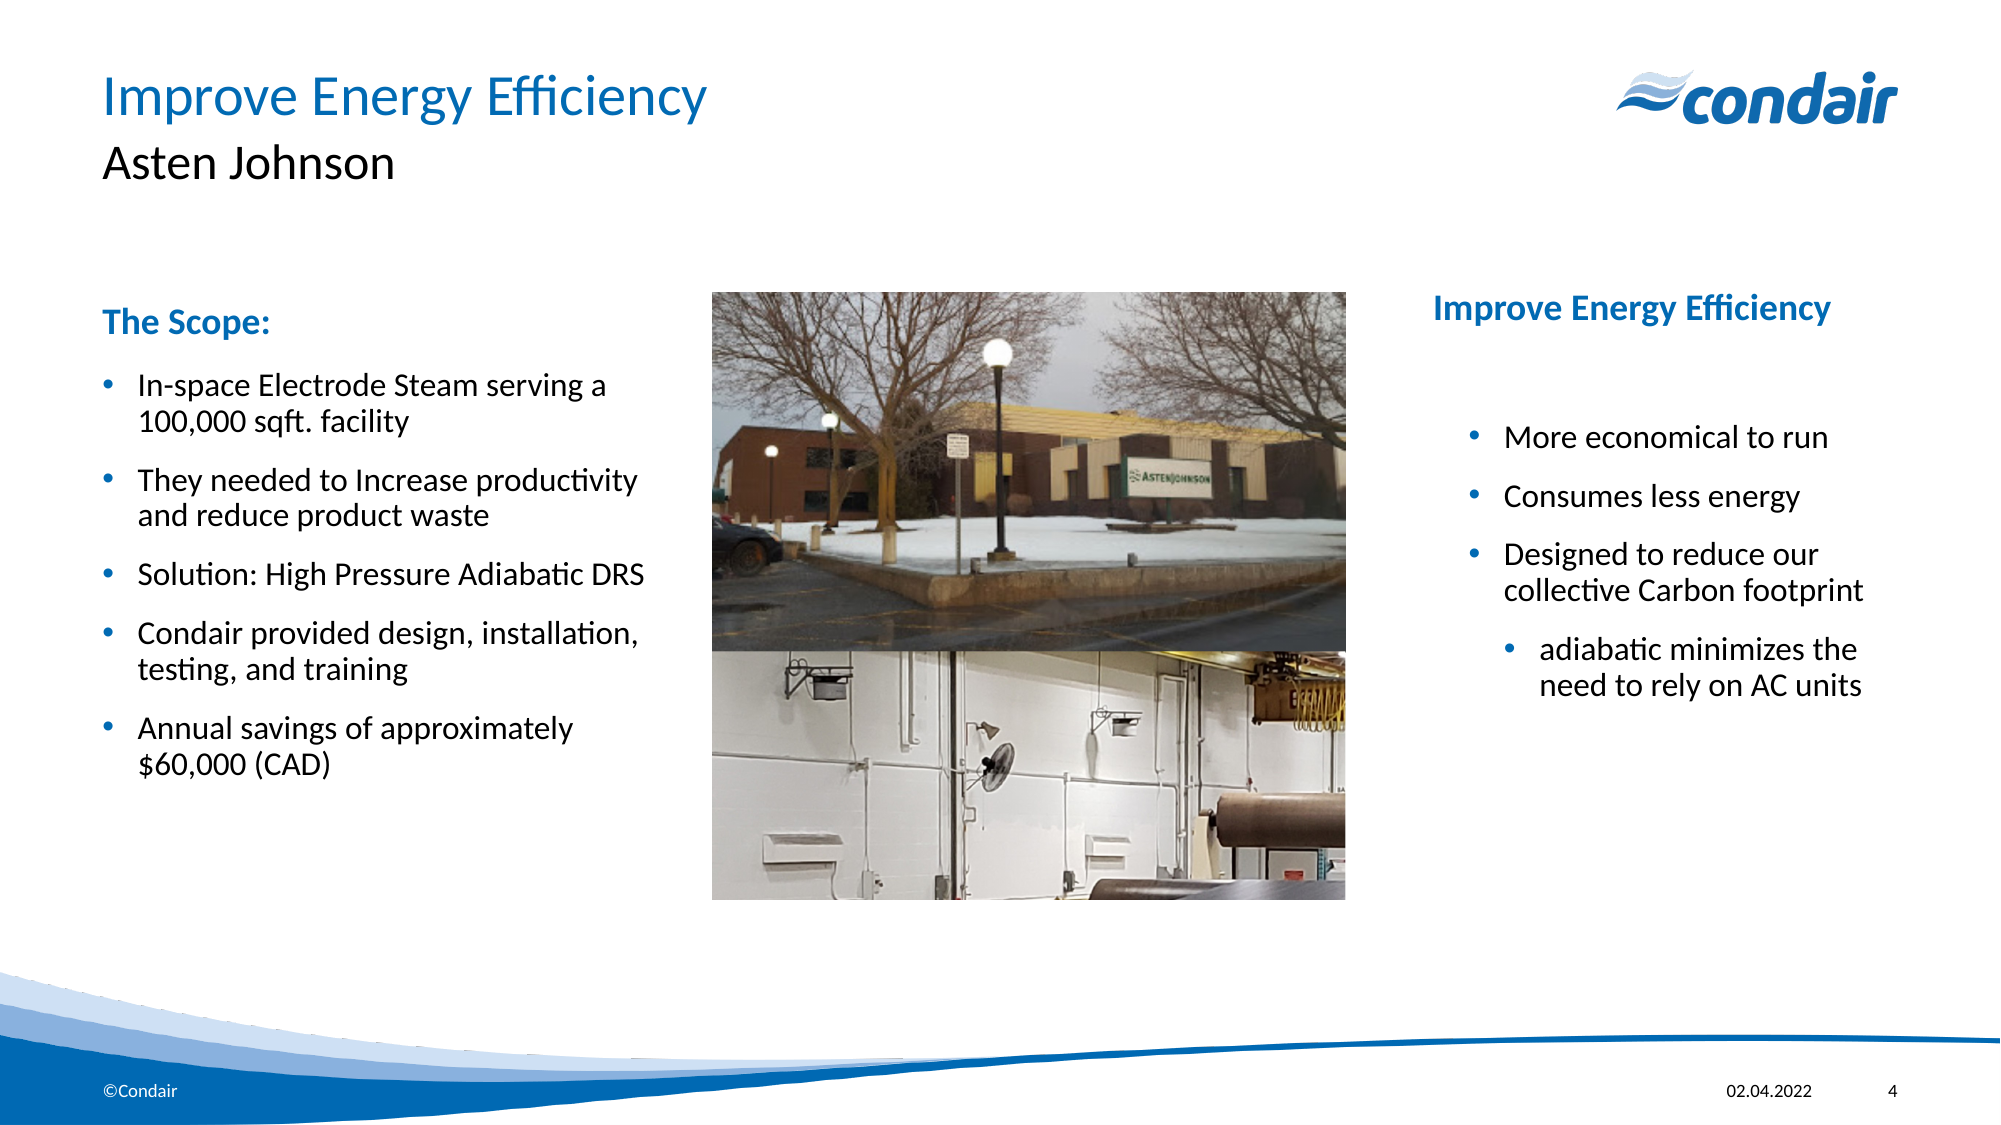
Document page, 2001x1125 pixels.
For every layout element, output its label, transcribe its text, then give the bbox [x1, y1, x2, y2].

picture [1616, 69, 1918, 128]
footer 02.04.2022 [878, 1078, 1813, 1102]
slide_number 4 [1838, 1078, 1898, 1102]
picture [0, 972, 2000, 1125]
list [712, 292, 1346, 900]
list More economical to run Consumes less energy Designed to reduce our collective Carbon footprint adiabatic minimizes the need to rely on AC units [1433, 407, 1915, 982]
list The Scope: [102, 221, 670, 349]
list Improve Energy Efficiency [1433, 207, 2000, 335]
list In-space Electrode Steam serving a 100,000 sqft. facility They needed to Increase productivity and reduce product waste Solution: High Pressure Adiabatic DRS Condair provided design, installation, testing, and training Annual savings of approximately $60,000 (CAD) [102, 355, 670, 930]
subtitle Asten Johnson [102, 134, 1573, 196]
title Improve Energy Efficiency [102, 57, 1573, 134]
